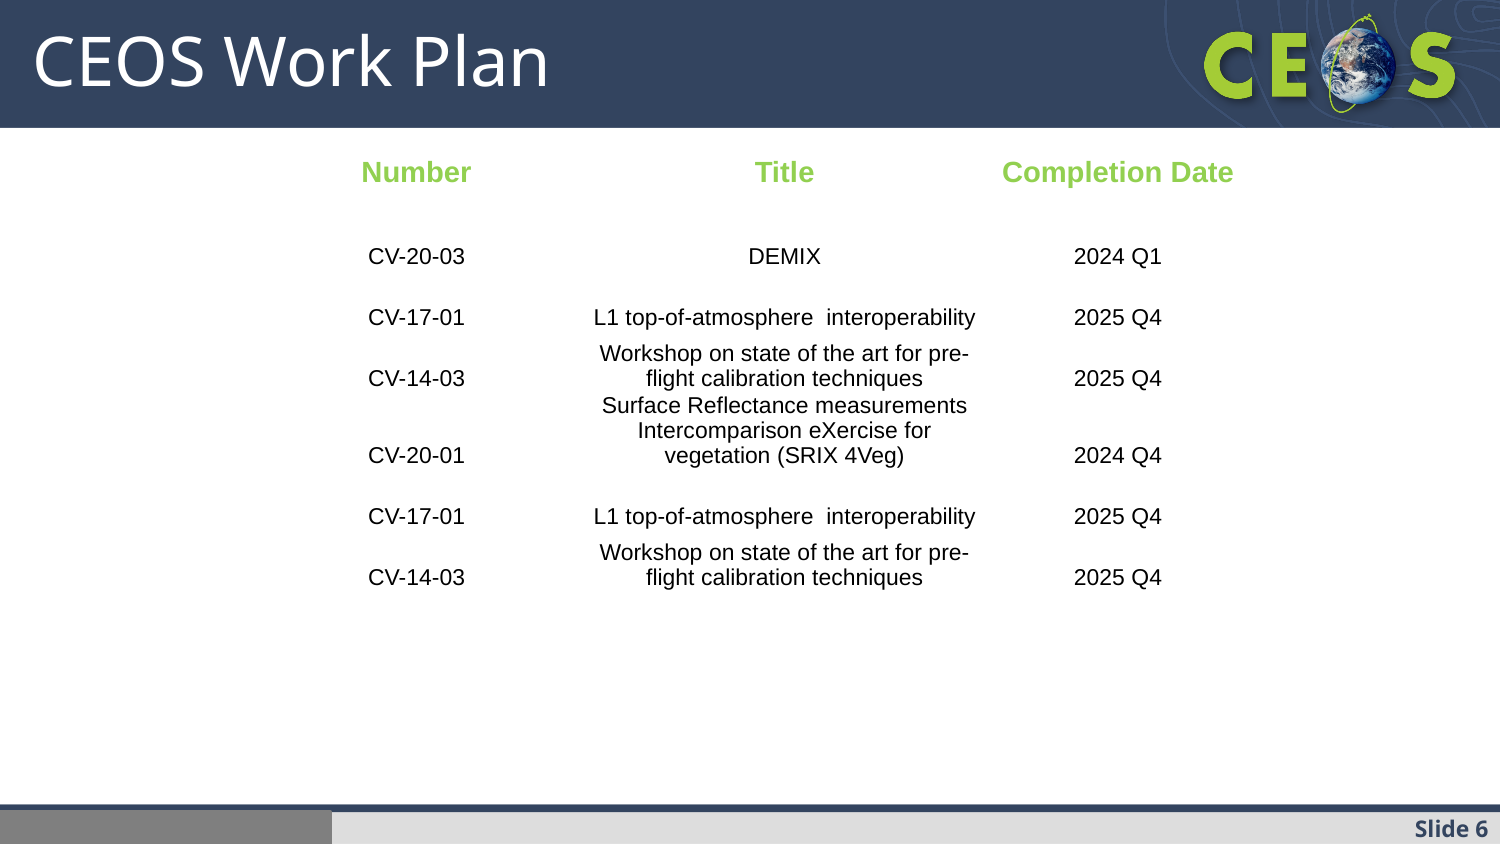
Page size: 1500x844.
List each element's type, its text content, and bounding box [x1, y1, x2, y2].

table_cell CV-17-01 [250, 469, 583, 530]
title CEOS Work Plan [21, 21, 1177, 118]
table_cell 2025 Q4 [986, 530, 1250, 590]
table_cell CV-20-03 [250, 209, 583, 270]
table_cell CV-14-03 [250, 331, 583, 391]
table_header Completion Date [986, 148, 1250, 209]
table_cell CV-14-03 [250, 530, 583, 590]
table_cell L1 top-of-atmosphere interoperability [583, 469, 986, 530]
table_cell L1 top-of-atmosphere interoperability [583, 270, 986, 331]
text_box [0, 812, 331, 844]
table_cell 2025 Q4 [986, 469, 1250, 530]
table_cell 2024 Q4 [986, 391, 1250, 469]
table_cell DEMIX [583, 209, 986, 270]
table_header Title [583, 148, 986, 209]
table_cell Surface Reflectance measurements Intercomparison eXercise for vegetation (SRIX 4Veg) [583, 391, 986, 469]
table_header Number [250, 148, 583, 209]
table_cell Workshop on state of the art for pre-flight calibration techniques [583, 530, 986, 590]
table_cell 2024 Q1 [986, 209, 1250, 270]
picture [1204, 13, 1455, 113]
table_cell 2025 Q4 [986, 331, 1250, 391]
table_cell 2025 Q4 [986, 270, 1250, 331]
table_cell CV-20-01 [250, 391, 583, 469]
table_cell CV-17-01 [250, 270, 583, 331]
table_cell Workshop on state of the art for pre-flight calibration techniques [583, 331, 986, 391]
